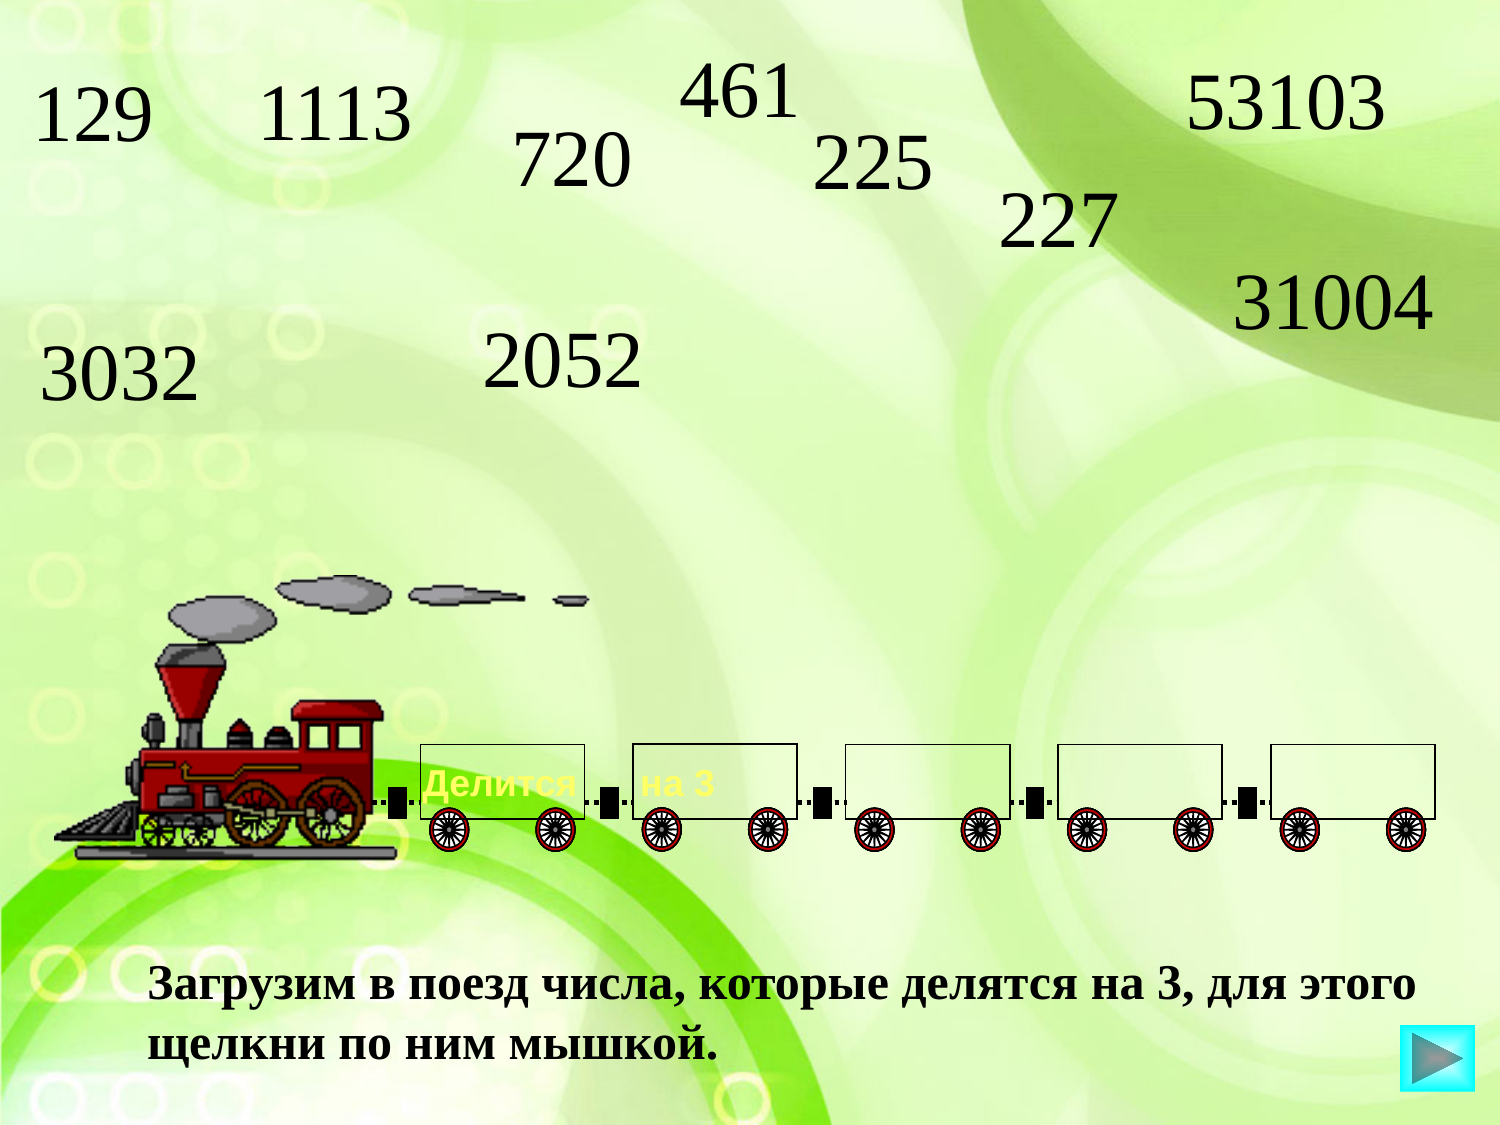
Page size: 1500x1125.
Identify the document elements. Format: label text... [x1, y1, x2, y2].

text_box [253, 66, 430, 162]
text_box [469, 312, 660, 408]
text_box Загрузим в поезд числа, которые делятся на 3, для этого щелкни по ним мышкой. [132, 942, 1445, 1078]
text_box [29, 326, 212, 422]
picture [0, 0, 1500, 1125]
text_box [1174, 54, 1398, 150]
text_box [500, 111, 650, 208]
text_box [29, 66, 165, 162]
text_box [800, 115, 950, 211]
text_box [666, 42, 810, 138]
text_box [1399, 1025, 1475, 1092]
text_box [985, 172, 1135, 268]
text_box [1222, 255, 1446, 351]
